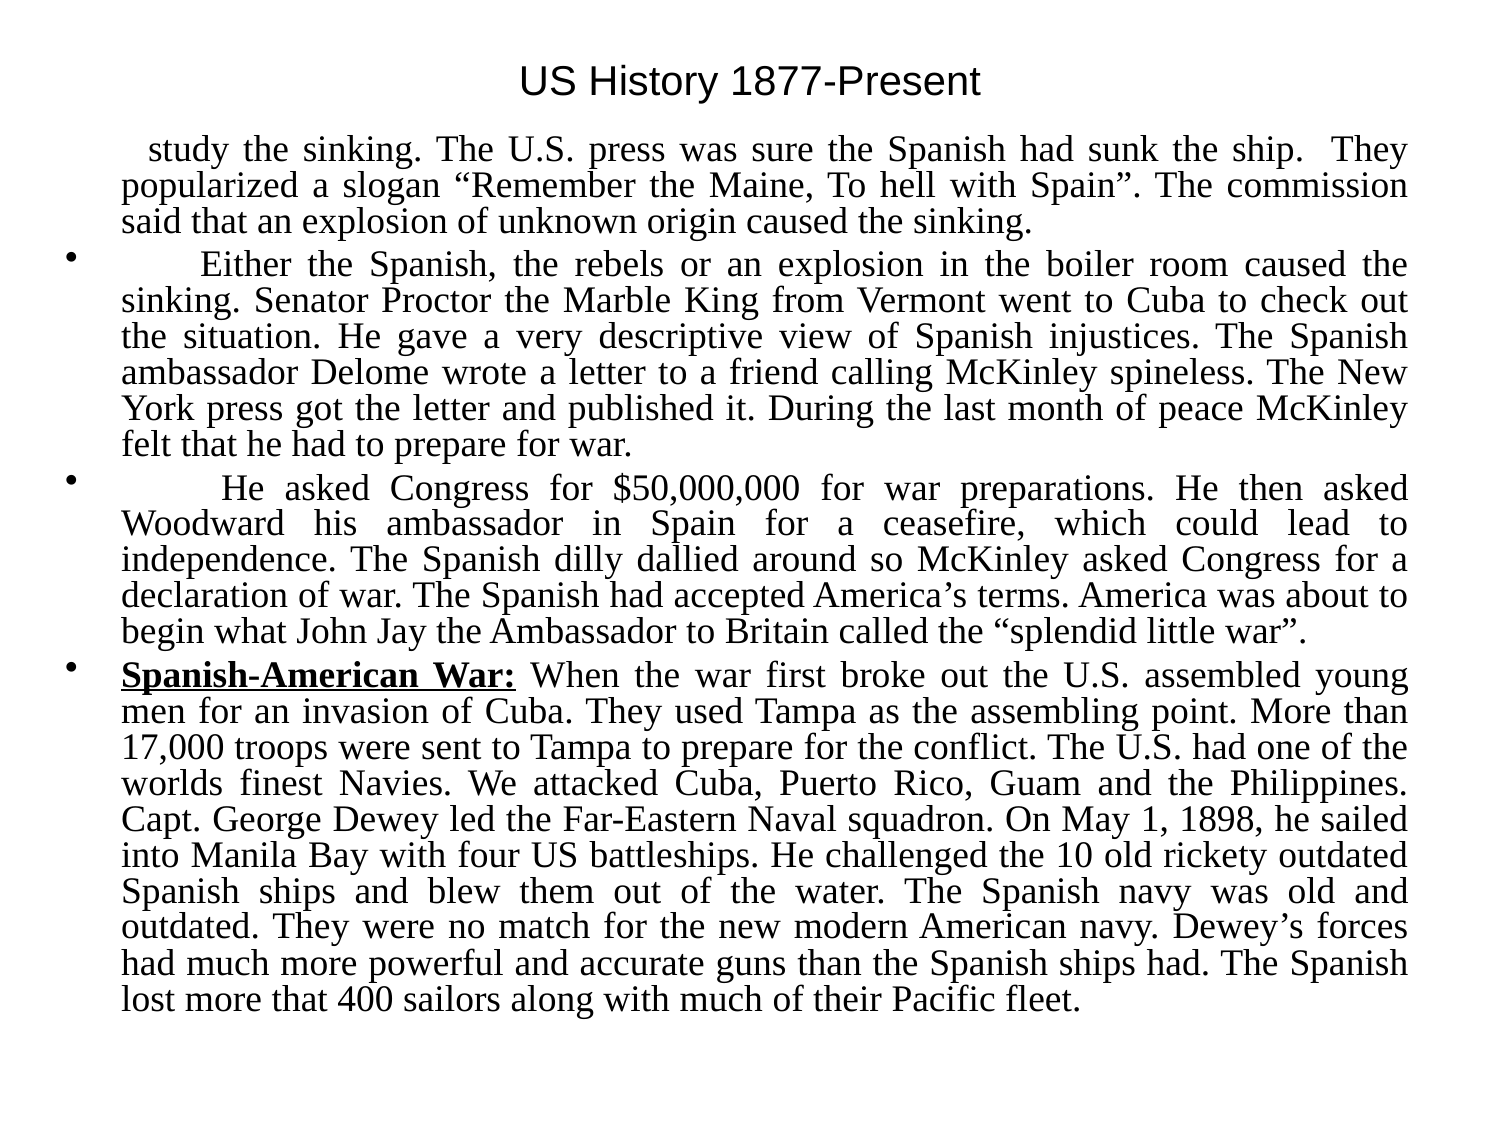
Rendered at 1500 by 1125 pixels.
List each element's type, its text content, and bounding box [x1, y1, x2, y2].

title US History 1877-Present [75, 45, 1425, 113]
list study the sinking. The U.S. press was sure the Spanish had sunk the ship. They popularized a slogan “Remember the Maine, To hell with Spain”. The commission said that an explosion of unknown origin caused the sinking. Either the Spanish, the rebels or an explosion in the boiler room caused the sinking. Senator Proctor the Marble King from Vermont went to Cuba to check out the situation. He gave a very descriptive view of Spanish injustices. The Spanish ambassador Delome wrote a letter to a friend calling McKinley spineless. The New York press got the letter and published it. During the last month of peace McKinley felt that he had to prepare for war. He asked Congress for $50,000,000 for war preparations. He then asked Woodward his ambassador in Spain for a ceasefire, which could lead to independence. The Spanish dilly dallied around so McKinley asked Congress for a declaration of war. The Spanish had accepted America’s terms. America was about to begin what John Jay the Ambassador to Britain called the “splendid little war”. Spanish-American War: When the war first broke out the U.S. assembled young men for an invasion of Cuba. They used Tampa as the assembling point. More than 17,000 troops were sent to Tampa to prepare for the conflict. The U.S. had one of the worlds finest Navies. We attacked Cuba, Puerto Rico, Guam and the Philippines. Capt. George Dewey led the Far-Eastern Naval squadron. On May 1, 1898, he sailed into Manila Bay with four US battleships. He challenged the 10 old rickety outdated Spanish ships and blew them out of the water. The Spanish navy was old and outdated. They were no match for the new modern American navy. Dewey’s forces had much more powerful and accurate guns than the Spanish ships had. The Spanish lost more that 400 sailors along with much of their Pacific fleet. [50, 125, 1425, 1063]
